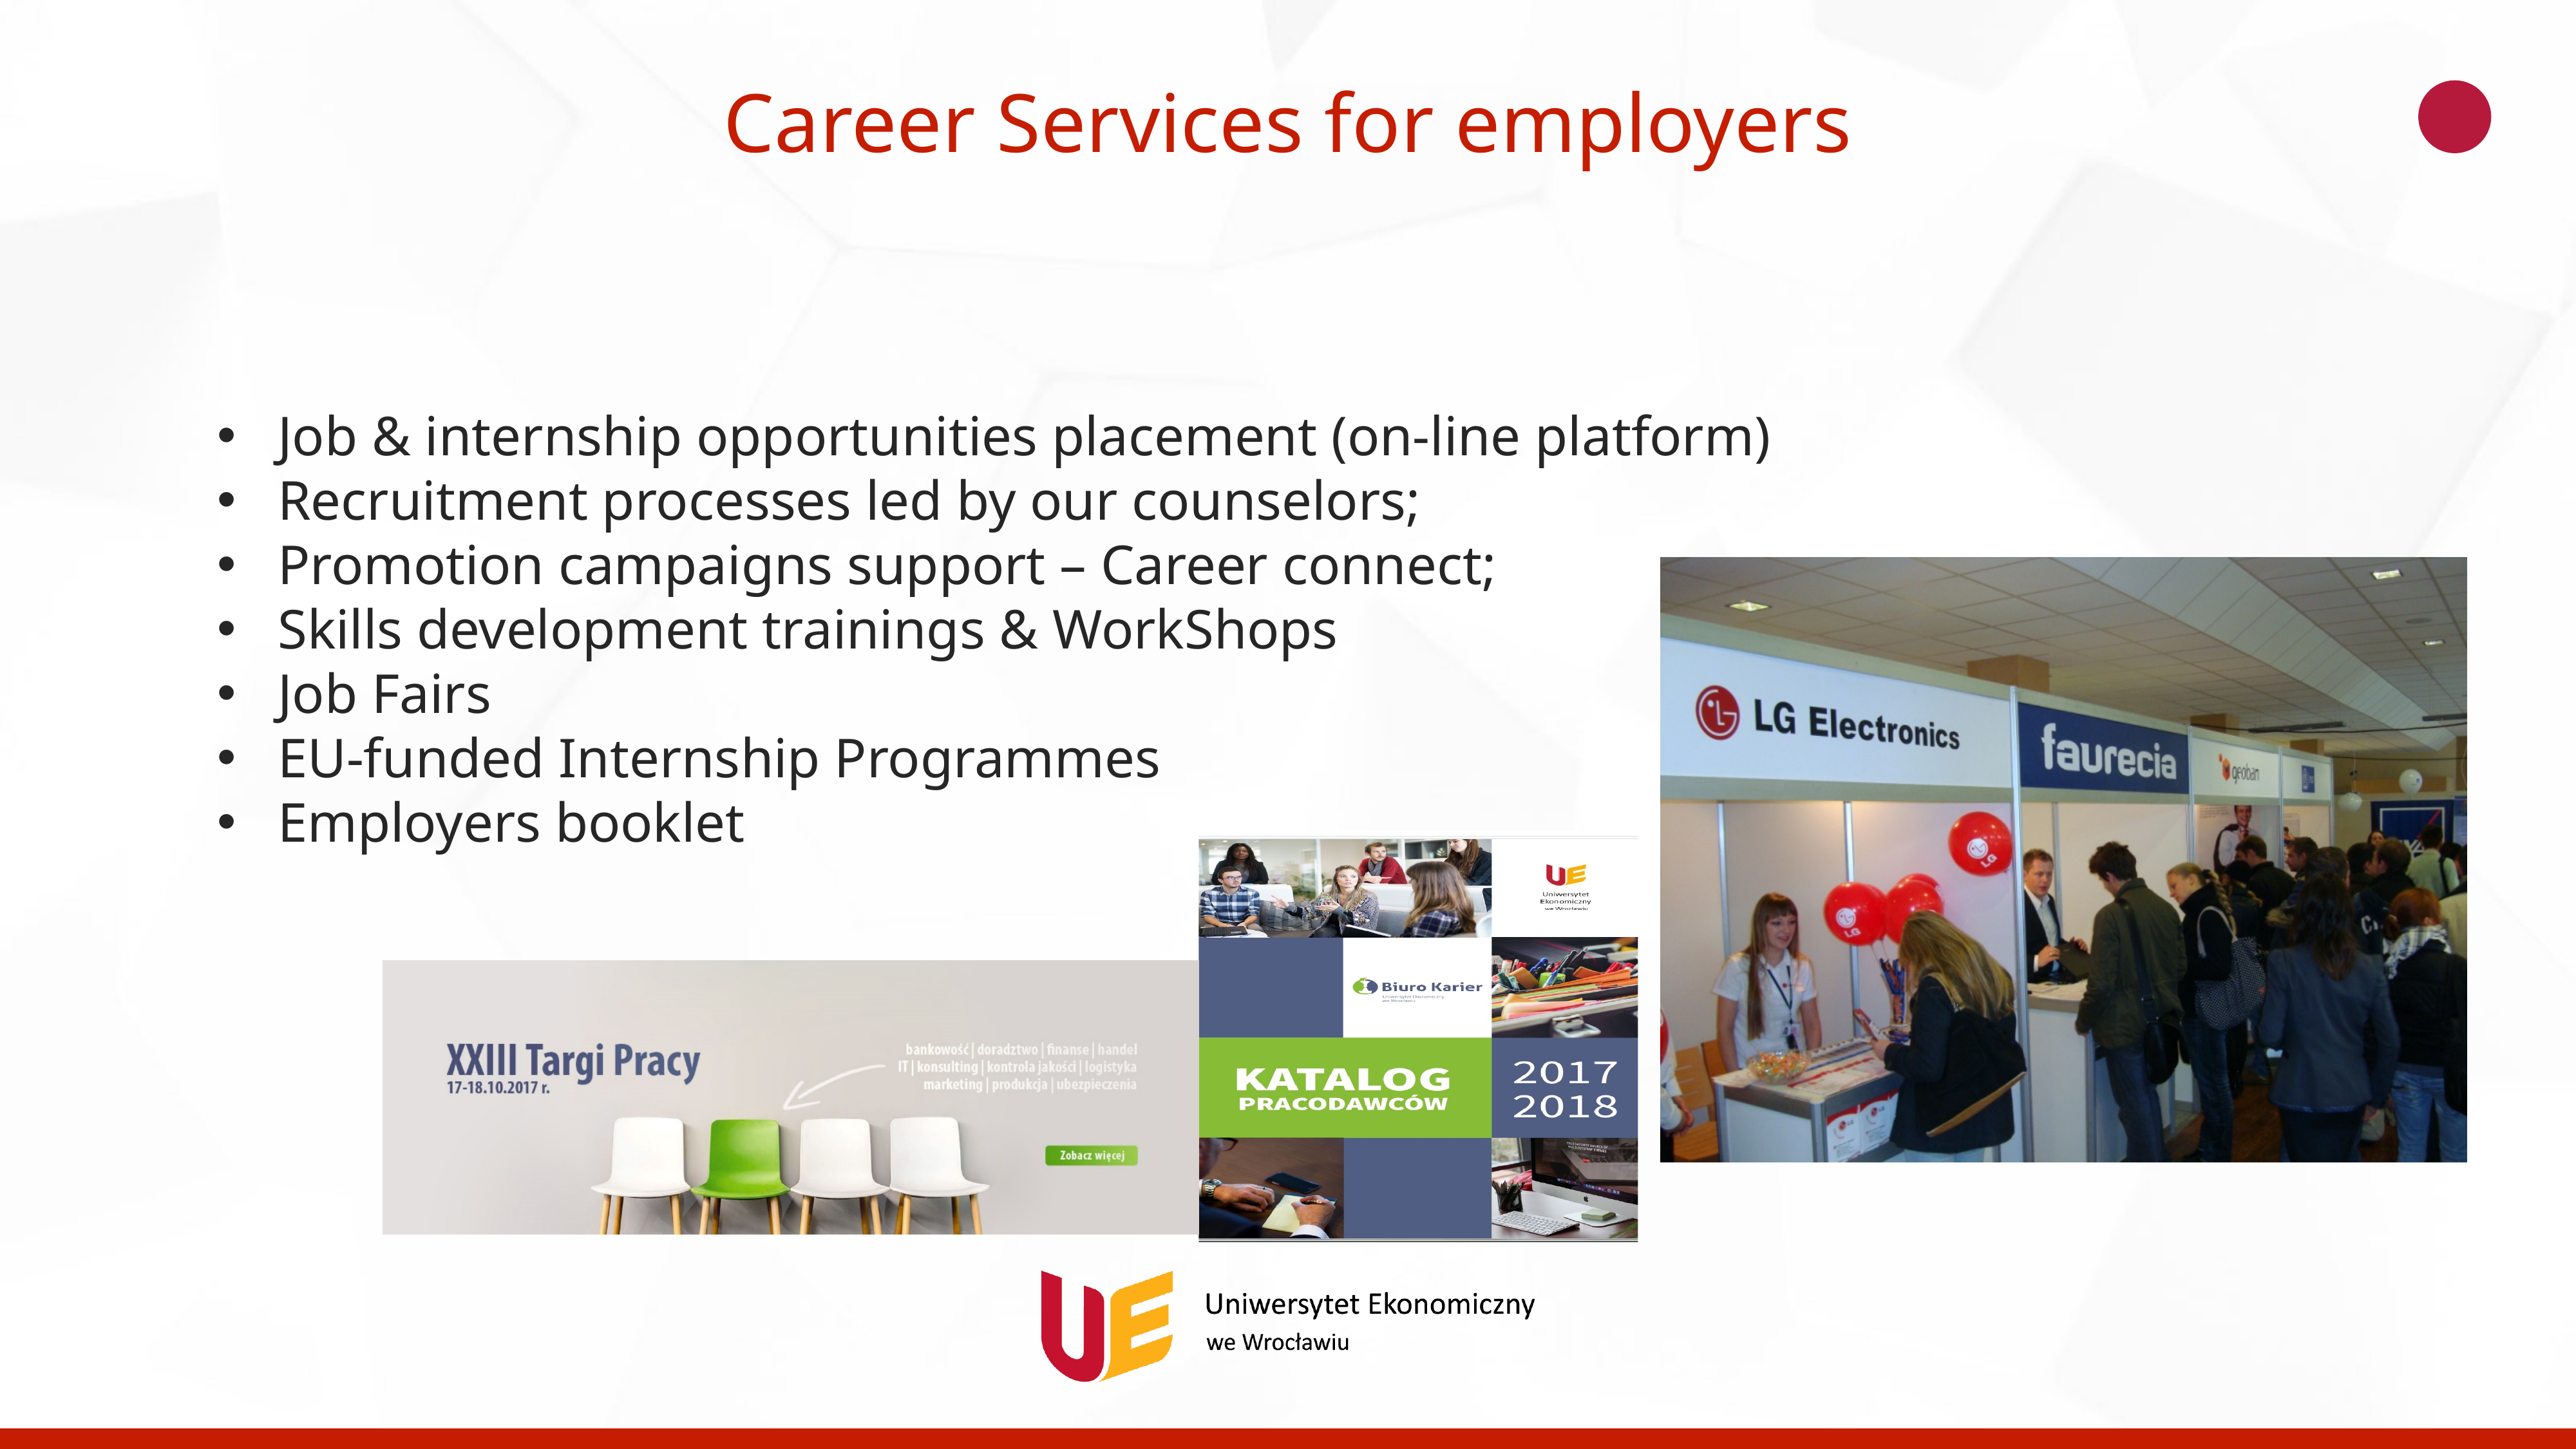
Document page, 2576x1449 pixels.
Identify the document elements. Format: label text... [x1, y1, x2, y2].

text_box Job & internship opportunities placement (on-line platform) Recruitment processes led by our counselors; Promotion campaigns support – Career connect; Skills development trainings & WorkShops Job Fairs EU-funded Internship Programmes Employers booklet [207, 397, 1932, 922]
title Career Services for employers [193, 59, 2383, 180]
picture [0, 0, 2576, 1428]
